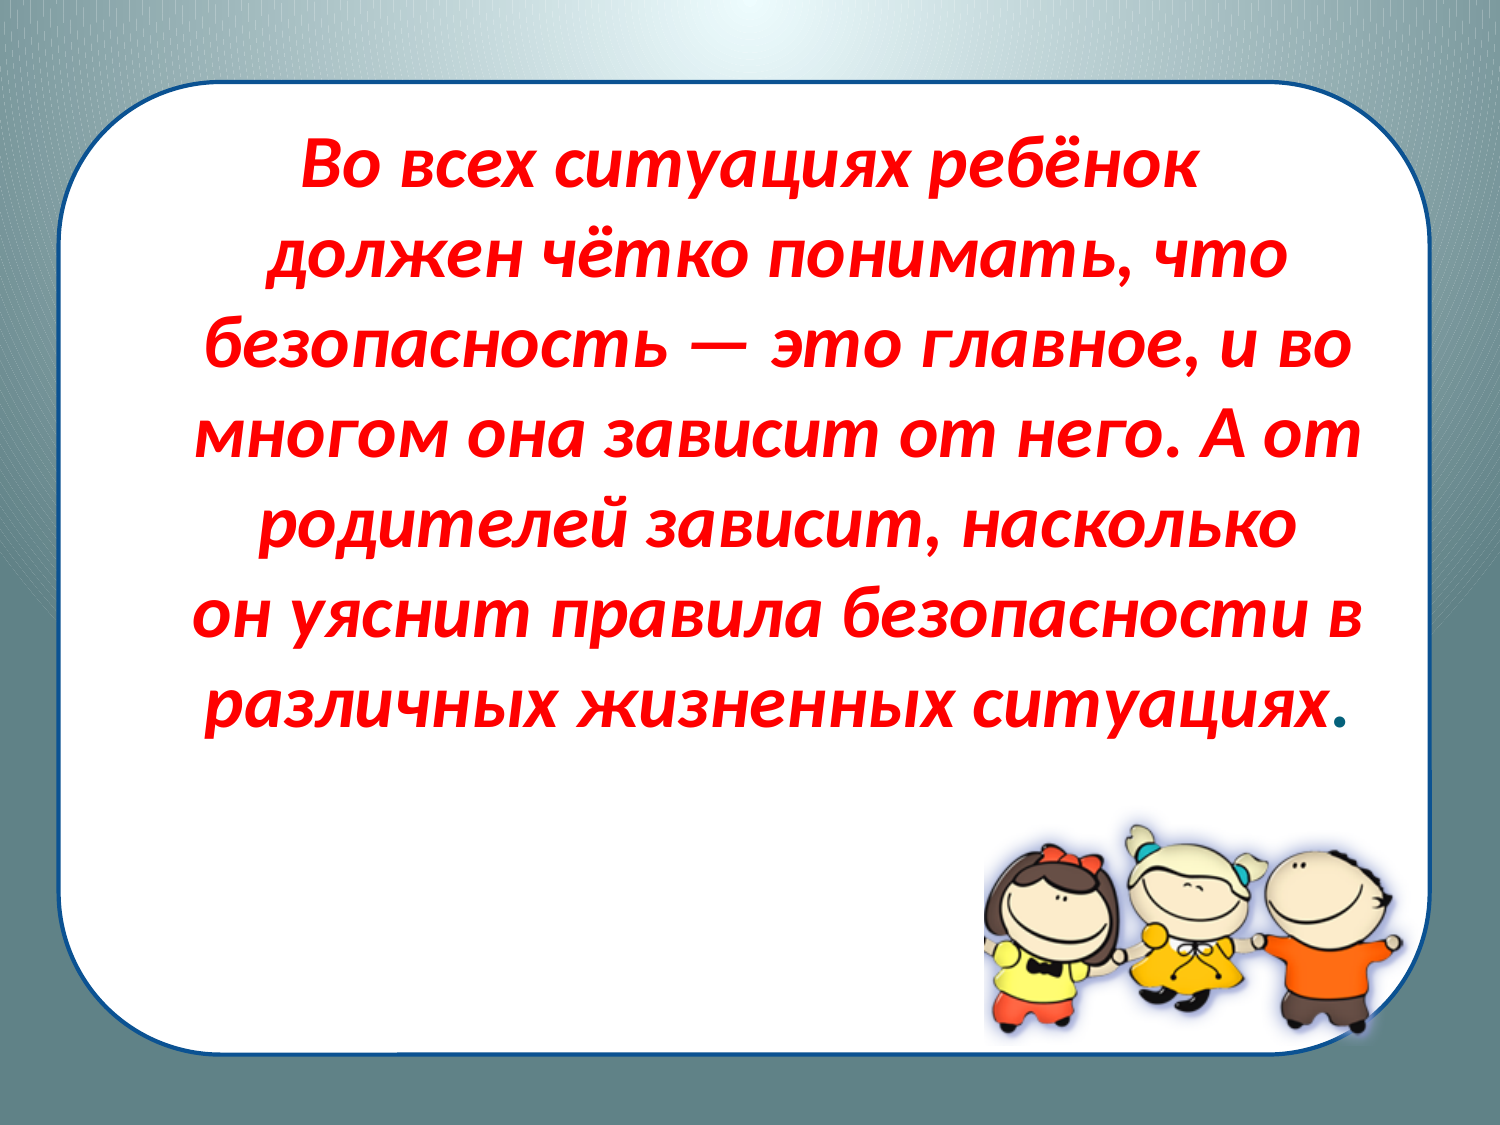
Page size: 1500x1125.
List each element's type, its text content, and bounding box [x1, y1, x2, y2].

text_box [133, 79, 1355, 105]
list Во всех ситуациях ребёнок должен чётко понимать, что безопасность — это главное, и во многом она зависит от него. А от родителей зависит, насколько он уяснит правила безопасности в различных жизненных ситуациях. [75, 105, 1425, 938]
picture [984, 773, 1421, 1046]
text_box [1424, 197, 1432, 943]
text_box [56, 168, 1291, 1057]
